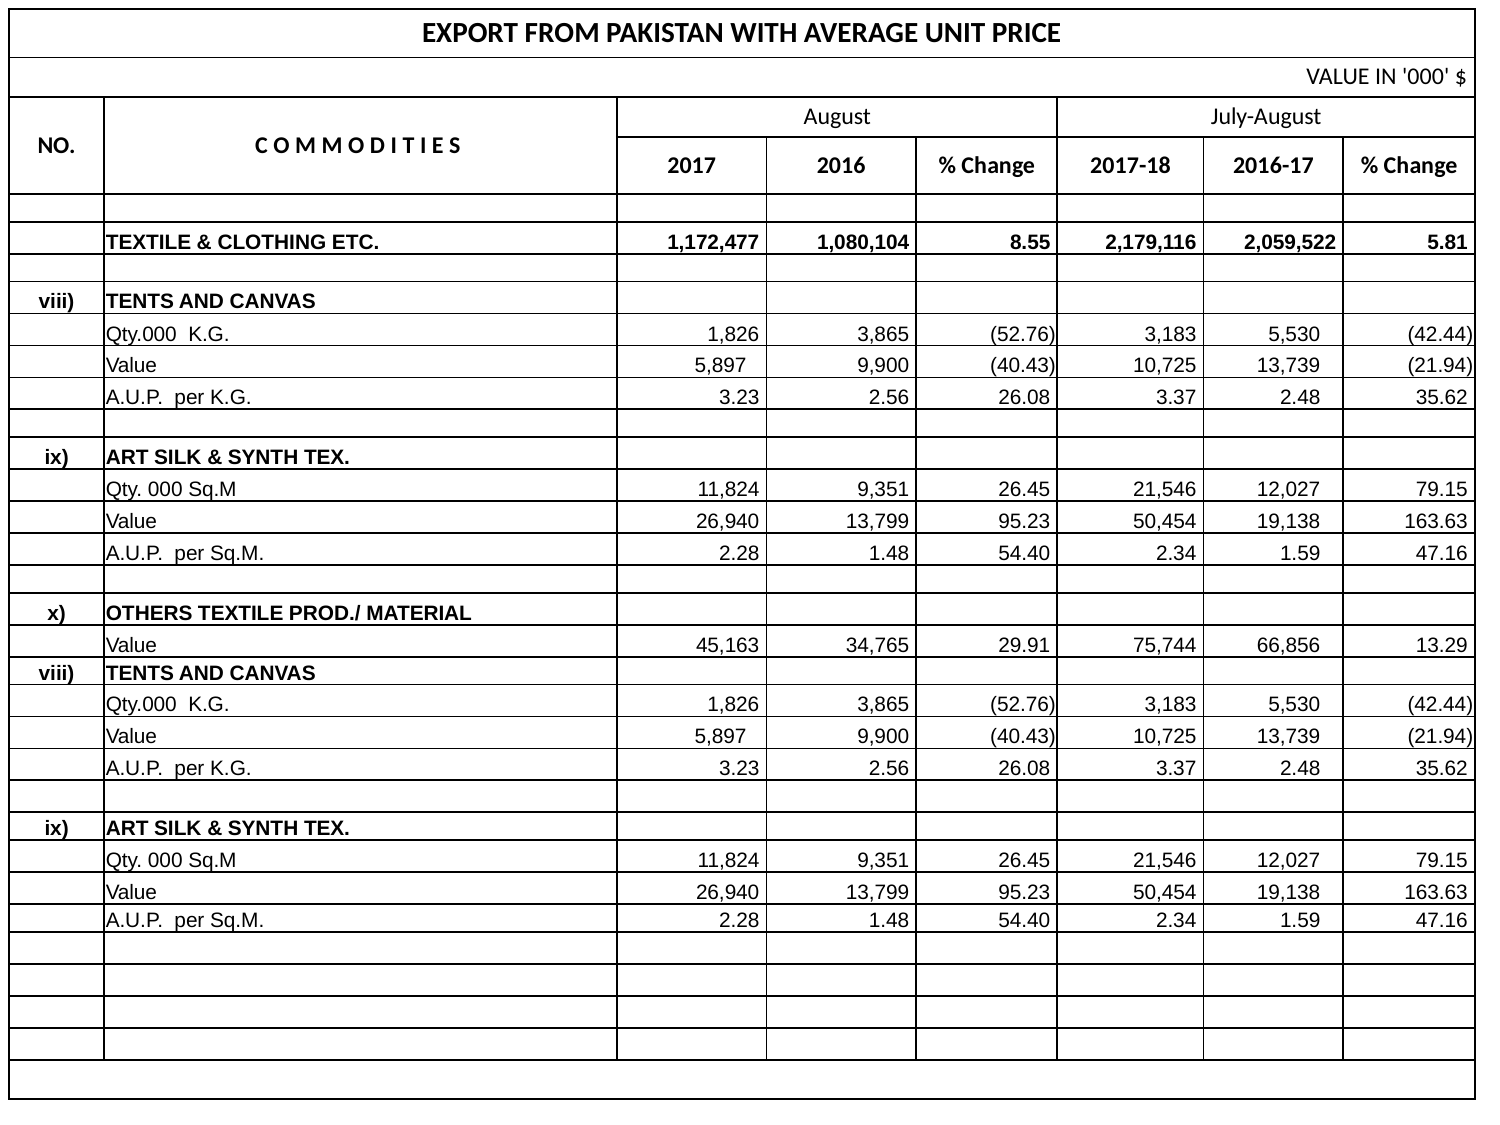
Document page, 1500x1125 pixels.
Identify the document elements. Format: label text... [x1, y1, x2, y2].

table_cell [10, 410, 103, 436]
table_cell 35.62 [1344, 378, 1474, 408]
table_cell [10, 346, 103, 377]
table_cell 26.45 [917, 841, 1056, 871]
table_cell 47.16 [1344, 905, 1474, 931]
table_cell [917, 438, 1056, 468]
table_cell 95.23 [917, 502, 1056, 532]
table_cell [1204, 1029, 1342, 1059]
table_cell [618, 1029, 766, 1059]
table_cell [105, 255, 616, 281]
table_cell C O M M O D I T I E S [105, 98, 616, 193]
table_cell 54.40 [917, 905, 1056, 931]
table_cell [767, 997, 915, 1027]
table_cell 2017 [618, 138, 766, 193]
table_cell [767, 813, 915, 839]
table_cell [1344, 594, 1474, 624]
table_cell 13,739 [1204, 717, 1342, 748]
table_cell 34,765 [767, 626, 915, 656]
table_cell 21,546 [1058, 470, 1203, 500]
table_cell [618, 813, 766, 839]
table_cell [10, 626, 103, 656]
table_cell 26.08 [917, 749, 1056, 779]
table_cell [1344, 1029, 1474, 1059]
table_cell 47.16 [1344, 534, 1474, 564]
table_cell [1204, 282, 1342, 313]
table_cell [767, 658, 915, 684]
table_cell 1.48 [767, 534, 915, 564]
table_cell [1344, 813, 1474, 839]
table_cell 5,897 [618, 717, 766, 748]
table_cell Value [105, 346, 616, 377]
table_cell [10, 717, 103, 748]
table_cell [1204, 658, 1342, 684]
table_cell 2.28 [618, 905, 766, 931]
table_cell [1204, 933, 1342, 963]
table_cell 8.55 [917, 223, 1056, 253]
table_cell (42.44) [1344, 314, 1474, 345]
table_cell Qty. 000 Sq.M [105, 841, 616, 871]
table_cell (52.76) [917, 314, 1056, 345]
table_cell 95.23 [917, 873, 1056, 903]
table_header EXPORT FROM PAKISTAN WITH AVERAGE UNIT PRICE [10, 10, 1474, 57]
table_cell [1204, 781, 1342, 811]
table_cell [1204, 594, 1342, 624]
table_cell [917, 282, 1056, 313]
table_cell [10, 997, 103, 1027]
table_cell [917, 566, 1056, 592]
table_cell 79.15 [1344, 841, 1474, 871]
table_cell [618, 594, 766, 624]
table_cell [917, 594, 1056, 624]
table_cell [1058, 1029, 1203, 1059]
table_cell [10, 965, 103, 995]
table_cell Qty.000 K.G. [105, 685, 616, 716]
table_cell Value [105, 502, 616, 532]
table_cell viii) [10, 658, 103, 684]
table_cell [1204, 410, 1342, 436]
table_cell [10, 873, 103, 903]
table_cell 13.29 [1344, 626, 1474, 656]
table_cell [618, 566, 766, 592]
table_cell 13,799 [767, 873, 915, 903]
table_cell [10, 905, 103, 931]
table_cell [767, 438, 915, 468]
table_cell [1344, 965, 1474, 995]
table_cell [1058, 438, 1203, 468]
table_cell 50,454 [1058, 502, 1203, 532]
table_cell 5,530 [1204, 314, 1342, 345]
table_cell 5,530 [1204, 685, 1342, 716]
table_cell Qty. 000 Sq.M [105, 470, 616, 500]
table_cell [917, 933, 1056, 963]
table_cell 10,725 [1058, 346, 1203, 377]
table_cell 75,744 [1058, 626, 1203, 656]
table_cell 12,027 [1204, 841, 1342, 871]
table_cell (40.43) [917, 346, 1056, 377]
table_cell 3.37 [1058, 378, 1203, 408]
table_cell [10, 1029, 103, 1059]
table_cell 2.34 [1058, 905, 1203, 931]
table_cell ART SILK & SYNTH TEX. [105, 438, 616, 468]
table_cell 26,940 [618, 502, 766, 532]
table_cell 2017-18 [1058, 138, 1203, 193]
table_cell [917, 1029, 1056, 1059]
table_cell [1344, 566, 1474, 592]
table_cell [618, 997, 766, 1027]
table_cell [767, 410, 915, 436]
table_cell NO. [10, 98, 103, 193]
table_cell A.U.P. per Sq.M. [105, 905, 616, 931]
table_cell [917, 965, 1056, 995]
table_cell 13,799 [767, 502, 915, 532]
table_cell (21.94) [1344, 717, 1474, 748]
table_cell [105, 195, 616, 221]
table_cell 1,080,104 [767, 223, 915, 253]
table_cell [1204, 566, 1342, 592]
table_cell 13,739 [1204, 346, 1342, 377]
table_cell 2.28 [618, 534, 766, 564]
table_cell [618, 933, 766, 963]
table_cell [618, 781, 766, 811]
table_cell 19,138 [1204, 873, 1342, 903]
table_cell [105, 781, 616, 811]
table_cell 2016 [767, 138, 915, 193]
table_cell 21,546 [1058, 841, 1203, 871]
table_cell [1204, 438, 1342, 468]
table_cell [1344, 781, 1474, 811]
table_cell 29.91 [917, 626, 1056, 656]
table_cell ix) [10, 438, 103, 468]
table_cell 163.63 [1344, 502, 1474, 532]
table_cell 9,900 [767, 346, 915, 377]
table_cell [1058, 781, 1203, 811]
table_cell A.U.P. per Sq.M. [105, 534, 616, 564]
table_cell [10, 749, 103, 779]
table_cell ix) [10, 813, 103, 839]
table_cell [917, 813, 1056, 839]
table_cell (42.44) [1344, 685, 1474, 716]
table_cell 3,865 [767, 685, 915, 716]
table_cell [105, 965, 616, 995]
table_cell [10, 1061, 1474, 1098]
table_cell [10, 314, 103, 345]
table_cell 1.59 [1204, 905, 1342, 931]
table_cell [1058, 566, 1203, 592]
table_cell [618, 282, 766, 313]
table_cell [1344, 997, 1474, 1027]
table_cell Value [105, 717, 616, 748]
table_cell August [618, 98, 1056, 136]
table_cell A.U.P. per K.G. [105, 378, 616, 408]
table_cell [1058, 594, 1203, 624]
table_cell [1058, 658, 1203, 684]
table_cell 54.40 [917, 534, 1056, 564]
table_cell 9,351 [767, 470, 915, 500]
table_cell [105, 933, 616, 963]
table_cell [618, 965, 766, 995]
table_cell 1,826 [618, 685, 766, 716]
table_cell [767, 195, 915, 221]
table_cell 163.63 [1344, 873, 1474, 903]
table_cell [618, 195, 766, 221]
table_cell 1.48 [767, 905, 915, 931]
table_cell [1058, 410, 1203, 436]
table_cell [105, 997, 616, 1027]
table_cell [618, 410, 766, 436]
table_cell [917, 997, 1056, 1027]
table_cell 3.37 [1058, 749, 1203, 779]
table_cell 1.59 [1204, 534, 1342, 564]
table_cell VALUE IN '000' $ [10, 58, 1474, 96]
table_cell [767, 965, 915, 995]
table_cell % Change [917, 138, 1056, 193]
table_cell [767, 282, 915, 313]
table_cell [618, 255, 766, 281]
table_cell 50,454 [1058, 873, 1203, 903]
table_cell 9,900 [767, 717, 915, 748]
table_cell [1344, 438, 1474, 468]
table_cell [767, 1029, 915, 1059]
table_cell 2,059,522 [1204, 223, 1342, 253]
table_cell [1058, 997, 1203, 1027]
table_cell [767, 933, 915, 963]
table_cell [1058, 813, 1203, 839]
table_cell 2.34 [1058, 534, 1203, 564]
table_cell [10, 378, 103, 408]
table_cell [917, 255, 1056, 281]
table_cell 35.62 [1344, 749, 1474, 779]
table_cell 3.23 [618, 749, 766, 779]
table_cell [1344, 195, 1474, 221]
table_cell 3.23 [618, 378, 766, 408]
table_cell [618, 438, 766, 468]
table_cell 2.48 [1204, 749, 1342, 779]
table_cell 2,179,116 [1058, 223, 1203, 253]
table_cell [1344, 282, 1474, 313]
table_cell ART SILK & SYNTH TEX. [105, 813, 616, 839]
table_cell [105, 1029, 616, 1059]
table_cell (40.43) [917, 717, 1056, 748]
table_cell [1204, 255, 1342, 281]
table_cell [917, 410, 1056, 436]
table_cell 10,725 [1058, 717, 1203, 748]
table_cell [767, 255, 915, 281]
table_cell 66,856 [1204, 626, 1342, 656]
table_cell [105, 410, 616, 436]
table_cell [1344, 933, 1474, 963]
table_cell July-August [1058, 98, 1474, 136]
table_cell A.U.P. per K.G. [105, 749, 616, 779]
table_cell 11,824 [618, 470, 766, 500]
table_cell [1058, 255, 1203, 281]
table_cell 3,183 [1058, 314, 1203, 345]
table_cell 2016-17 [1204, 138, 1342, 193]
table_cell [1204, 997, 1342, 1027]
table_cell [1204, 195, 1342, 221]
table_cell Value [105, 873, 616, 903]
table_cell [10, 534, 103, 564]
table_cell 11,824 [618, 841, 766, 871]
table_cell [767, 781, 915, 811]
table_cell [917, 781, 1056, 811]
table_cell [1058, 965, 1203, 995]
table_cell 9,351 [767, 841, 915, 871]
table_cell [1344, 410, 1474, 436]
table_cell [10, 470, 103, 500]
table_cell [10, 841, 103, 871]
table_cell [1344, 255, 1474, 281]
table_cell [10, 566, 103, 592]
table_cell [10, 685, 103, 716]
table_cell 79.15 [1344, 470, 1474, 500]
table_cell [1204, 813, 1342, 839]
table_cell 12,027 [1204, 470, 1342, 500]
table_cell 2.56 [767, 378, 915, 408]
table_cell 1,826 [618, 314, 766, 345]
table_cell [917, 658, 1056, 684]
table_cell 3,183 [1058, 685, 1203, 716]
table_cell OTHERS TEXTILE PROD./ MATERIAL [105, 594, 616, 624]
table_cell 26.45 [917, 470, 1056, 500]
table_cell 3,865 [767, 314, 915, 345]
table_cell [1058, 282, 1203, 313]
table_cell x) [10, 594, 103, 624]
table_cell (52.76) [917, 685, 1056, 716]
table_cell 2.56 [767, 749, 915, 779]
table_cell TENTS AND CANVAS [105, 282, 616, 313]
table_cell [618, 658, 766, 684]
table_cell 45,163 [618, 626, 766, 656]
table_cell TEXTILE & CLOTHING ETC. [105, 223, 616, 253]
table_cell Value [105, 626, 616, 656]
table_cell [1058, 195, 1203, 221]
table_cell 5,897 [618, 346, 766, 377]
table_cell 5.81 [1344, 223, 1474, 253]
table_cell TENTS AND CANVAS [105, 658, 616, 684]
table_cell [767, 566, 915, 592]
table_cell 26.08 [917, 378, 1056, 408]
table_cell [767, 594, 915, 624]
table_cell A ) [10, 223, 103, 253]
table_cell 2.48 [1204, 378, 1342, 408]
table_cell Qty.000 K.G. [105, 314, 616, 345]
table_cell 26,940 [618, 873, 766, 903]
table_cell 1,172,477 [618, 223, 766, 253]
table_cell [1344, 658, 1474, 684]
table_cell [10, 933, 103, 963]
table_cell [10, 195, 103, 221]
table_cell viii) [10, 282, 103, 313]
table_cell 19,138 [1204, 502, 1342, 532]
table_cell [10, 502, 103, 532]
table_cell [10, 781, 103, 811]
table_cell (21.94) [1344, 346, 1474, 377]
table_cell [1204, 965, 1342, 995]
table_cell % Change [1344, 138, 1474, 193]
table_cell [917, 195, 1056, 221]
table_cell [10, 255, 103, 281]
table_cell [1058, 933, 1203, 963]
table_cell [105, 566, 616, 592]
